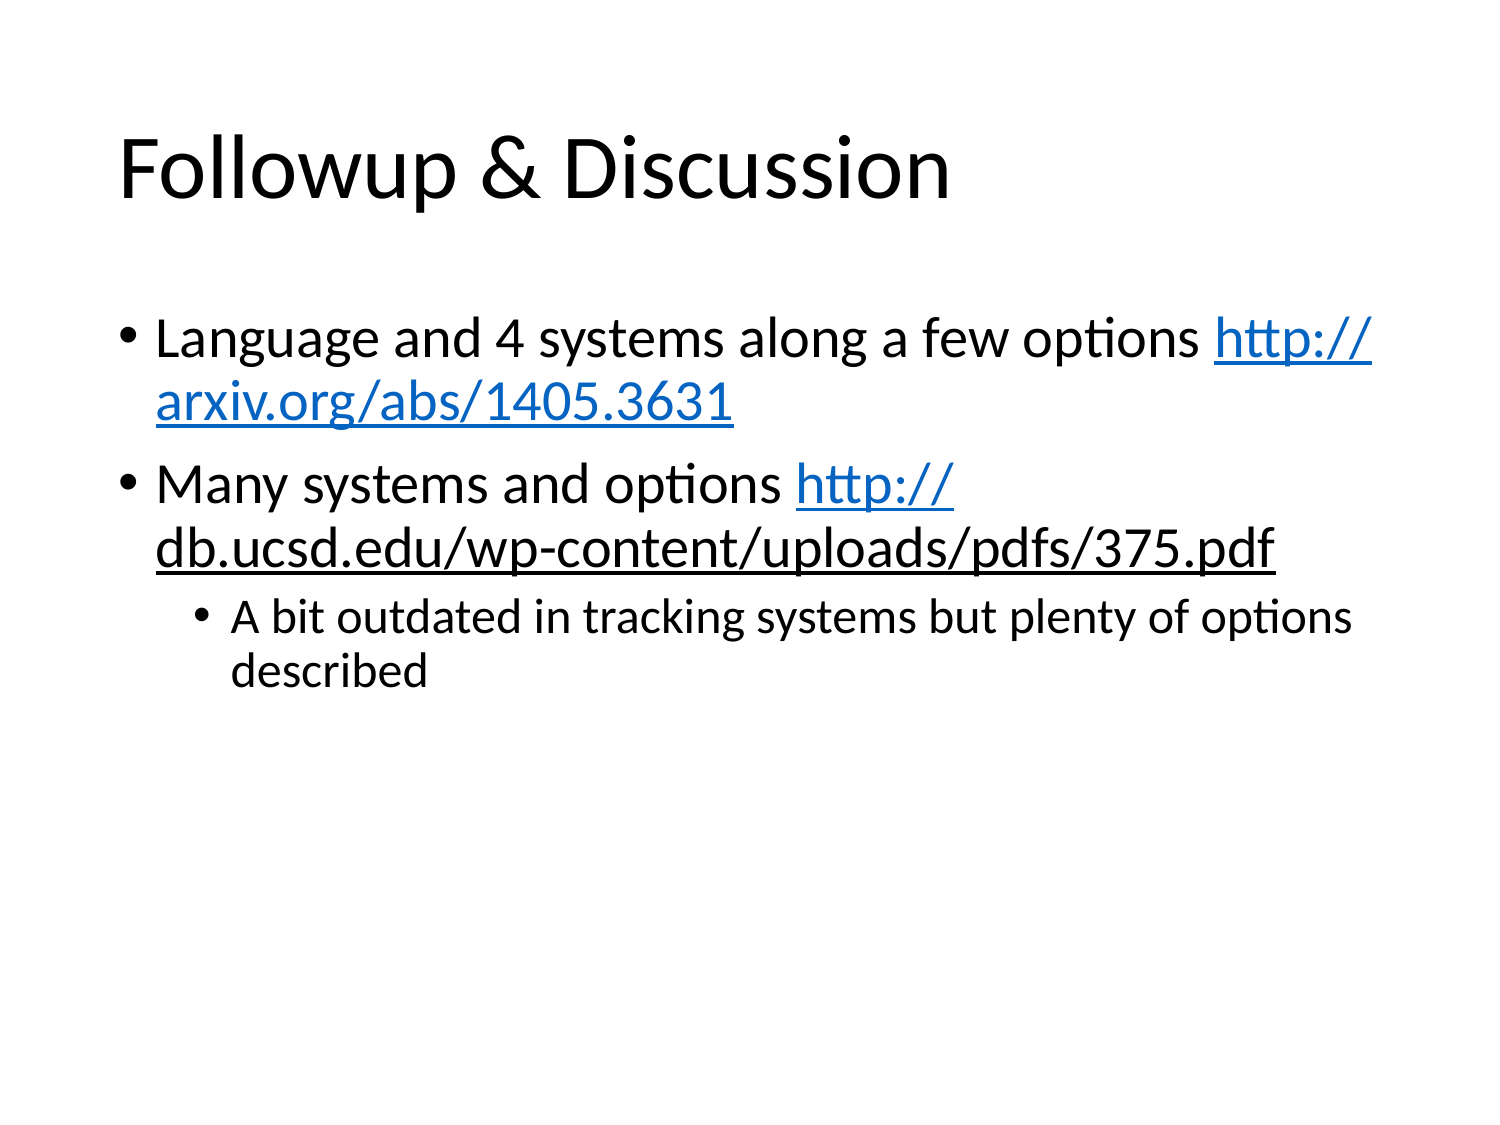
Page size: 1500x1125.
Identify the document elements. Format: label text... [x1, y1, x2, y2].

title Followup & Discussion [103, 59, 1397, 278]
list Language and 4 systems along a few options http://arxiv.org/abs/1405.3631 Many systems and options http://db.ucsd.edu/wp-content/uploads/pdfs/375.pdf A bit outdated in tracking systems but plenty of options described [103, 299, 1397, 1014]
